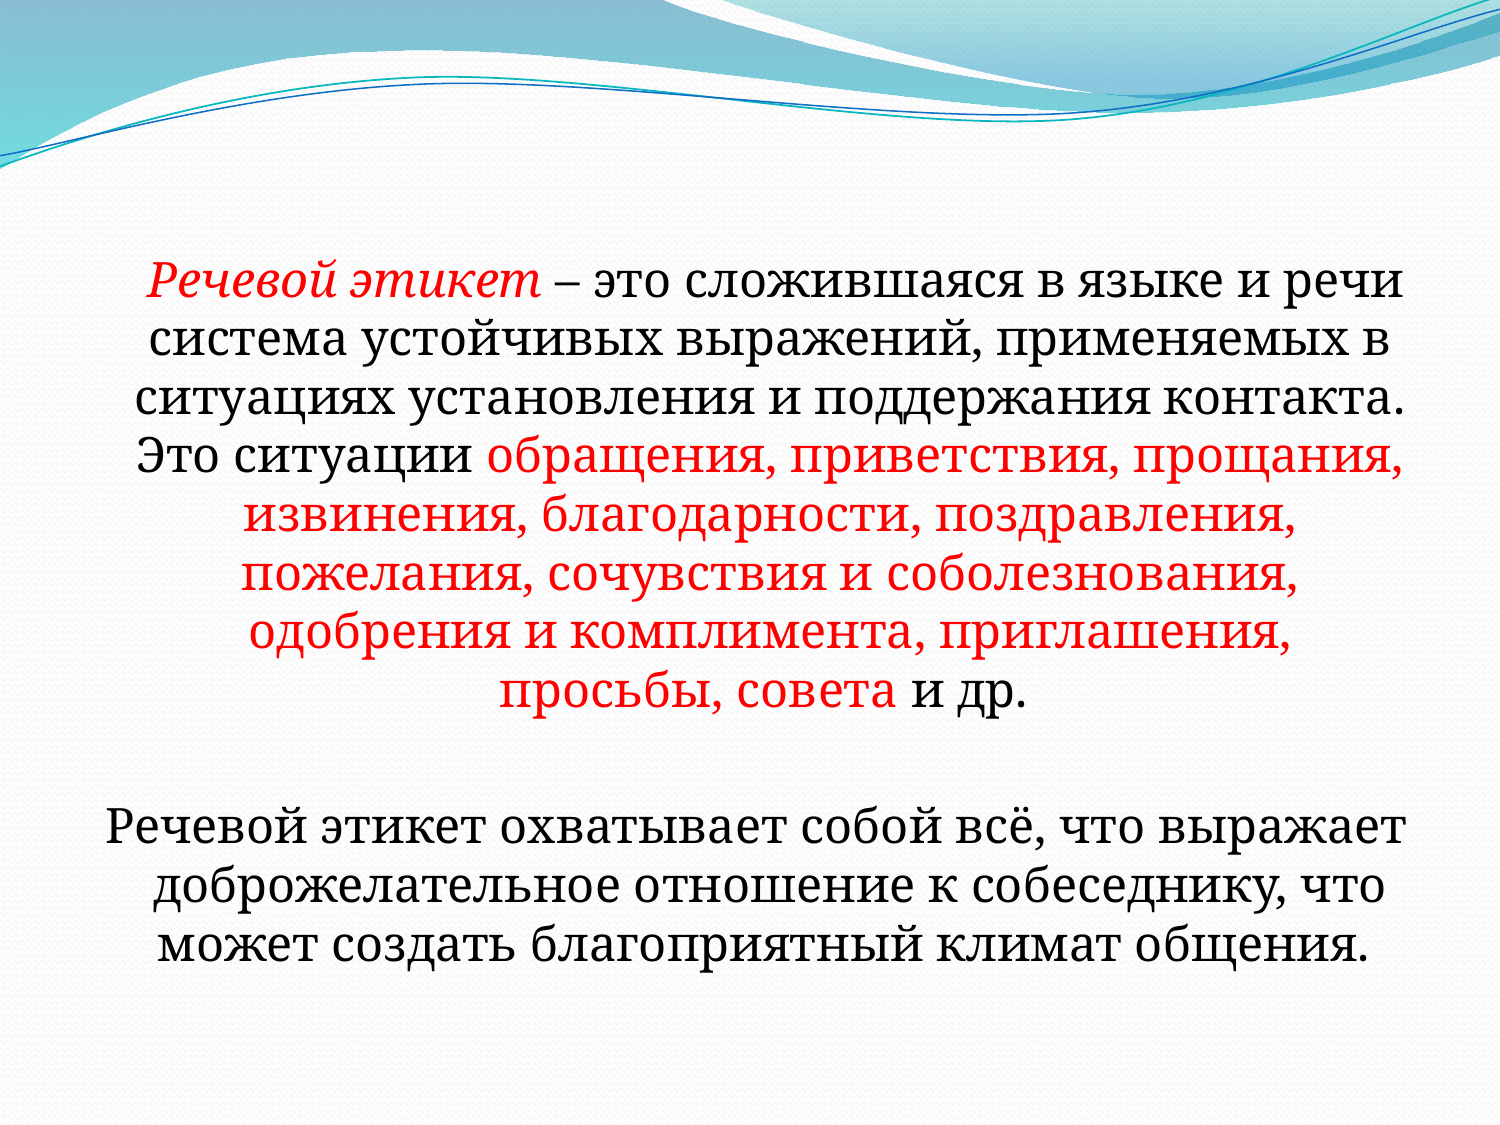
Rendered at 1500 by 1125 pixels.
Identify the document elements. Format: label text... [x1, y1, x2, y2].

list Речевой этикет – это сложившаяся в языке и речи система устойчивых выражений, применяемых в ситуациях установления и поддержания контакта. Это ситуации обращения, приветствия, прощания, извинения, благодарности, поздравления, пожелания, сочувствия и соболезнования, одобрения и комплимента, приглашения, просьбы, совета и др. Речевой этикет охватывает собой всё, что выражает доброжелательное отношение к собеседнику, что может создать благоприятный климат общения. [75, 172, 1425, 1038]
